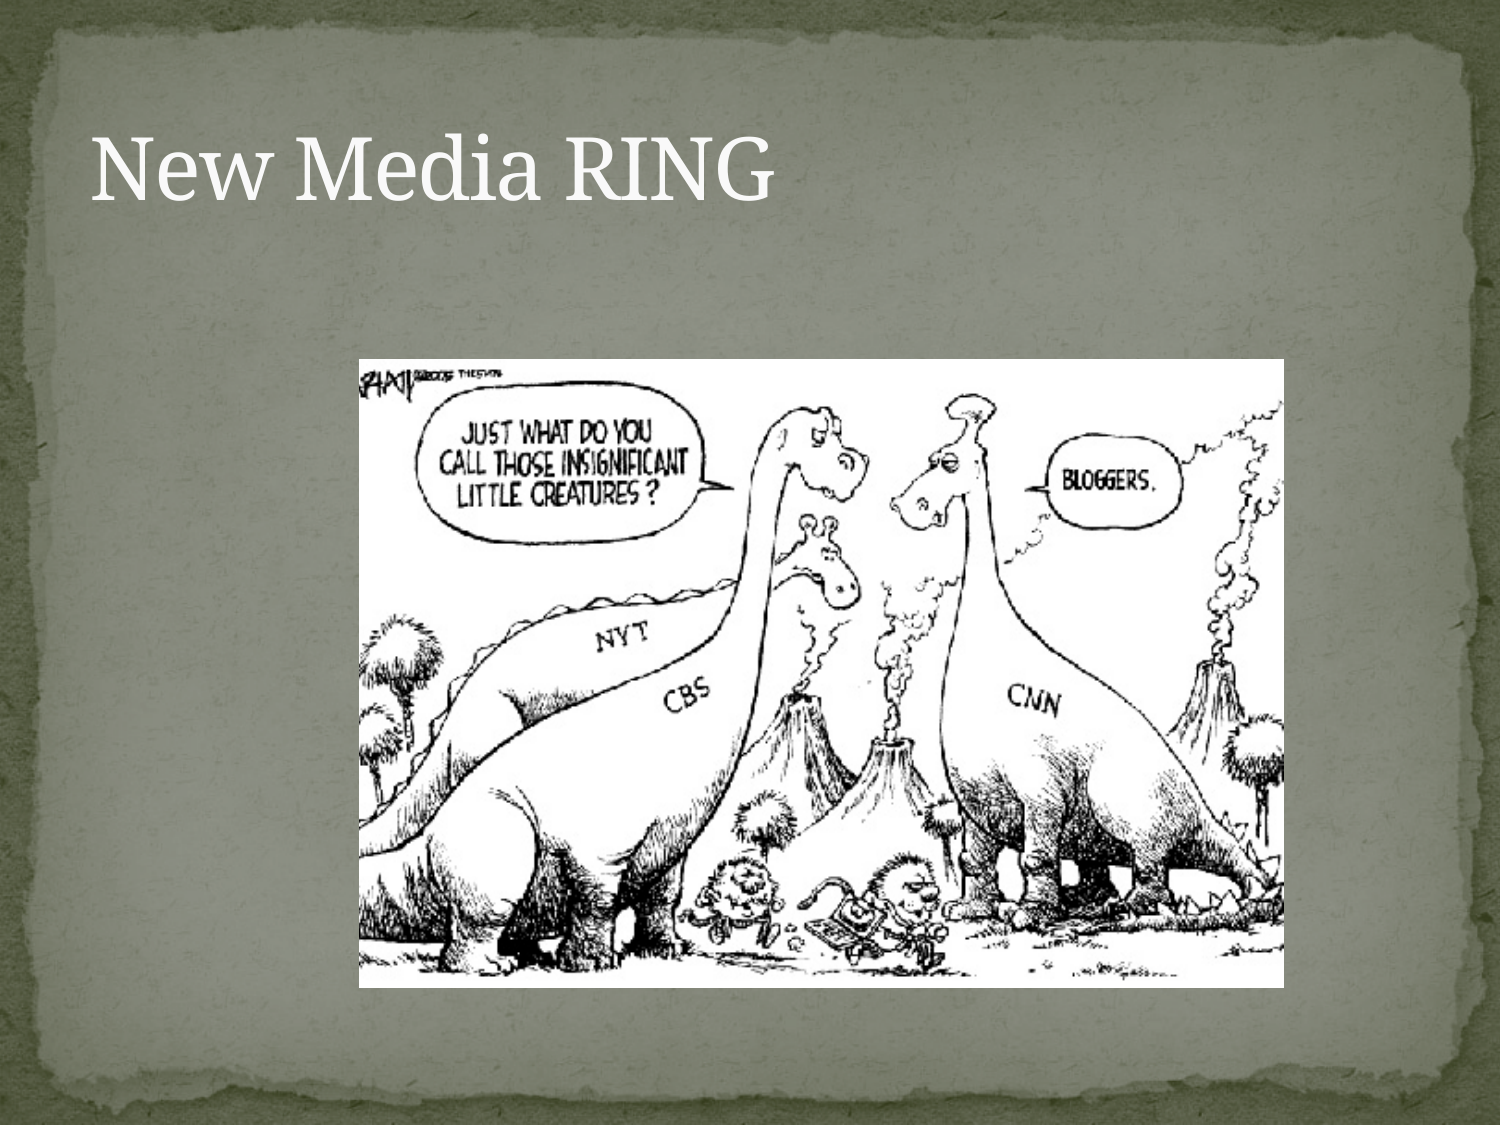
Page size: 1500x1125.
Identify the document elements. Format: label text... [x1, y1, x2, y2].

title New Media RING [74, 24, 1425, 225]
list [361, 361, 1283, 987]
